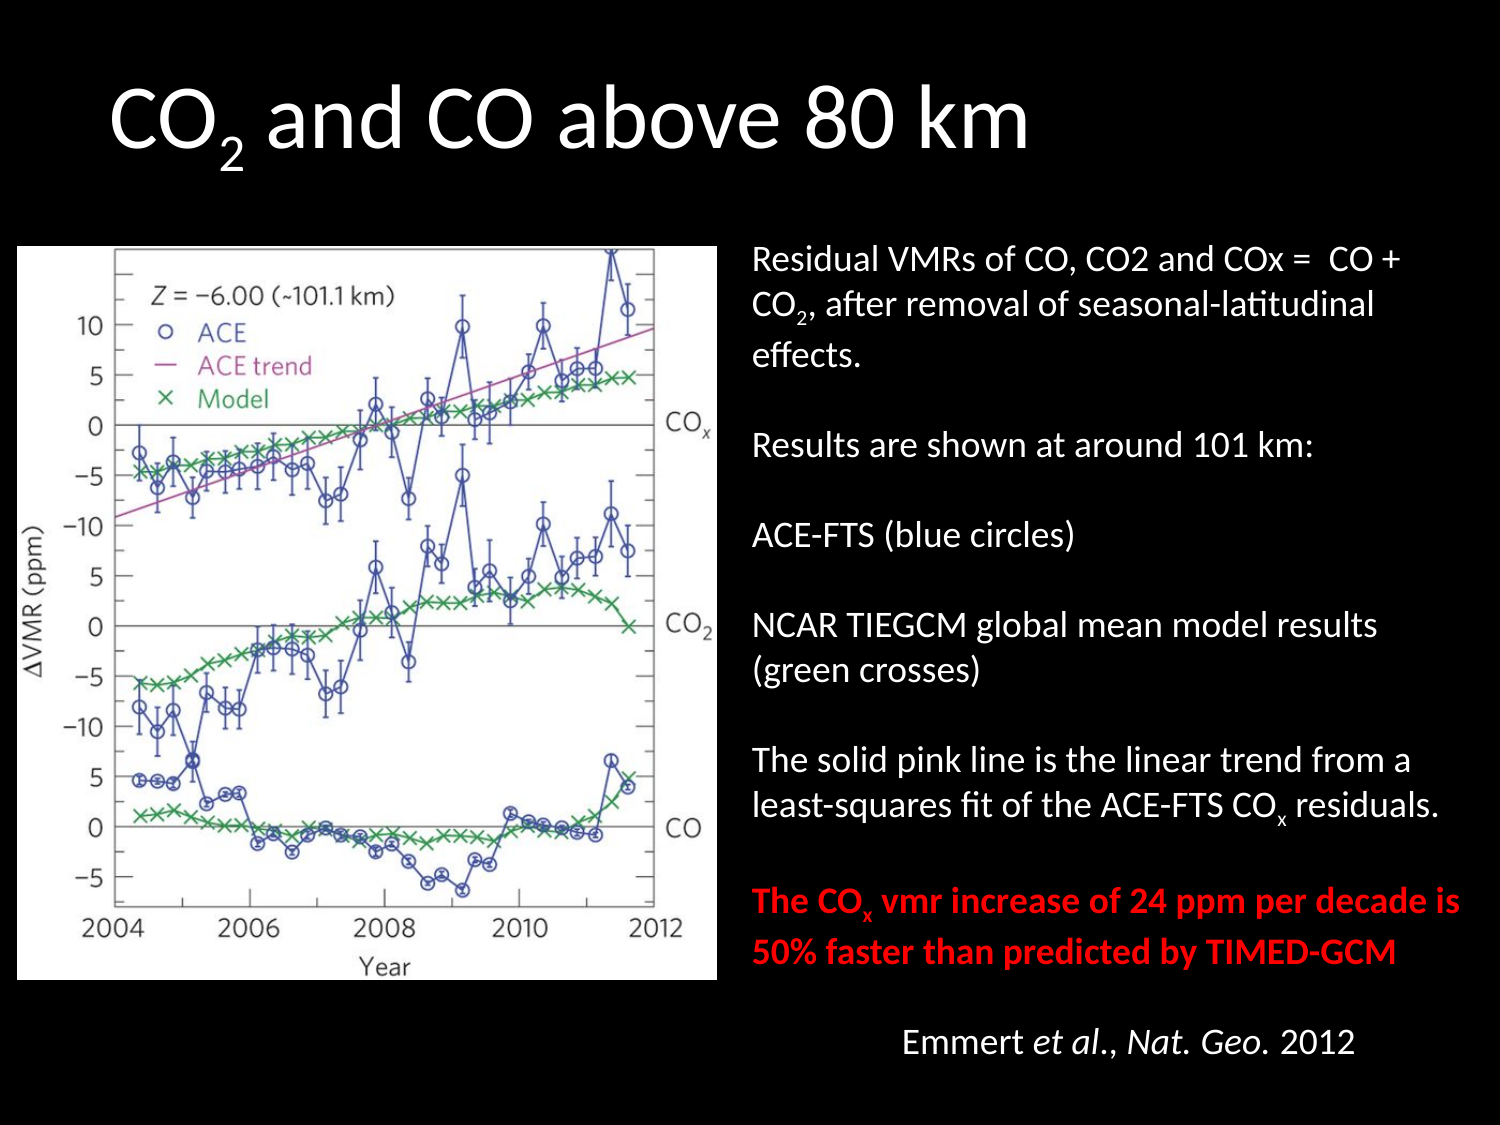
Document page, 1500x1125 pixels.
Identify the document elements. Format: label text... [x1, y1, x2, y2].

text_box CO2 and CO above 80 km [94, 49, 1461, 190]
text_box Residual VMRs of CO, CO2 and COx = CO + CO2, after removal of seasonal-latitudinal effects. Results are shown at around 101 km: ACE-FTS (blue circles) NCAR TIEGCM global mean model results (green crosses) The solid pink line is the linear trend from a least-squares fit of the ACE-FTS COx residuals. The COx vmr increase of 24 ppm per decade is 50% faster than predicted by TIMED-GCM Emmert et al., Nat. Geo. 2012 [737, 226, 1486, 1070]
picture [17, 245, 717, 980]
